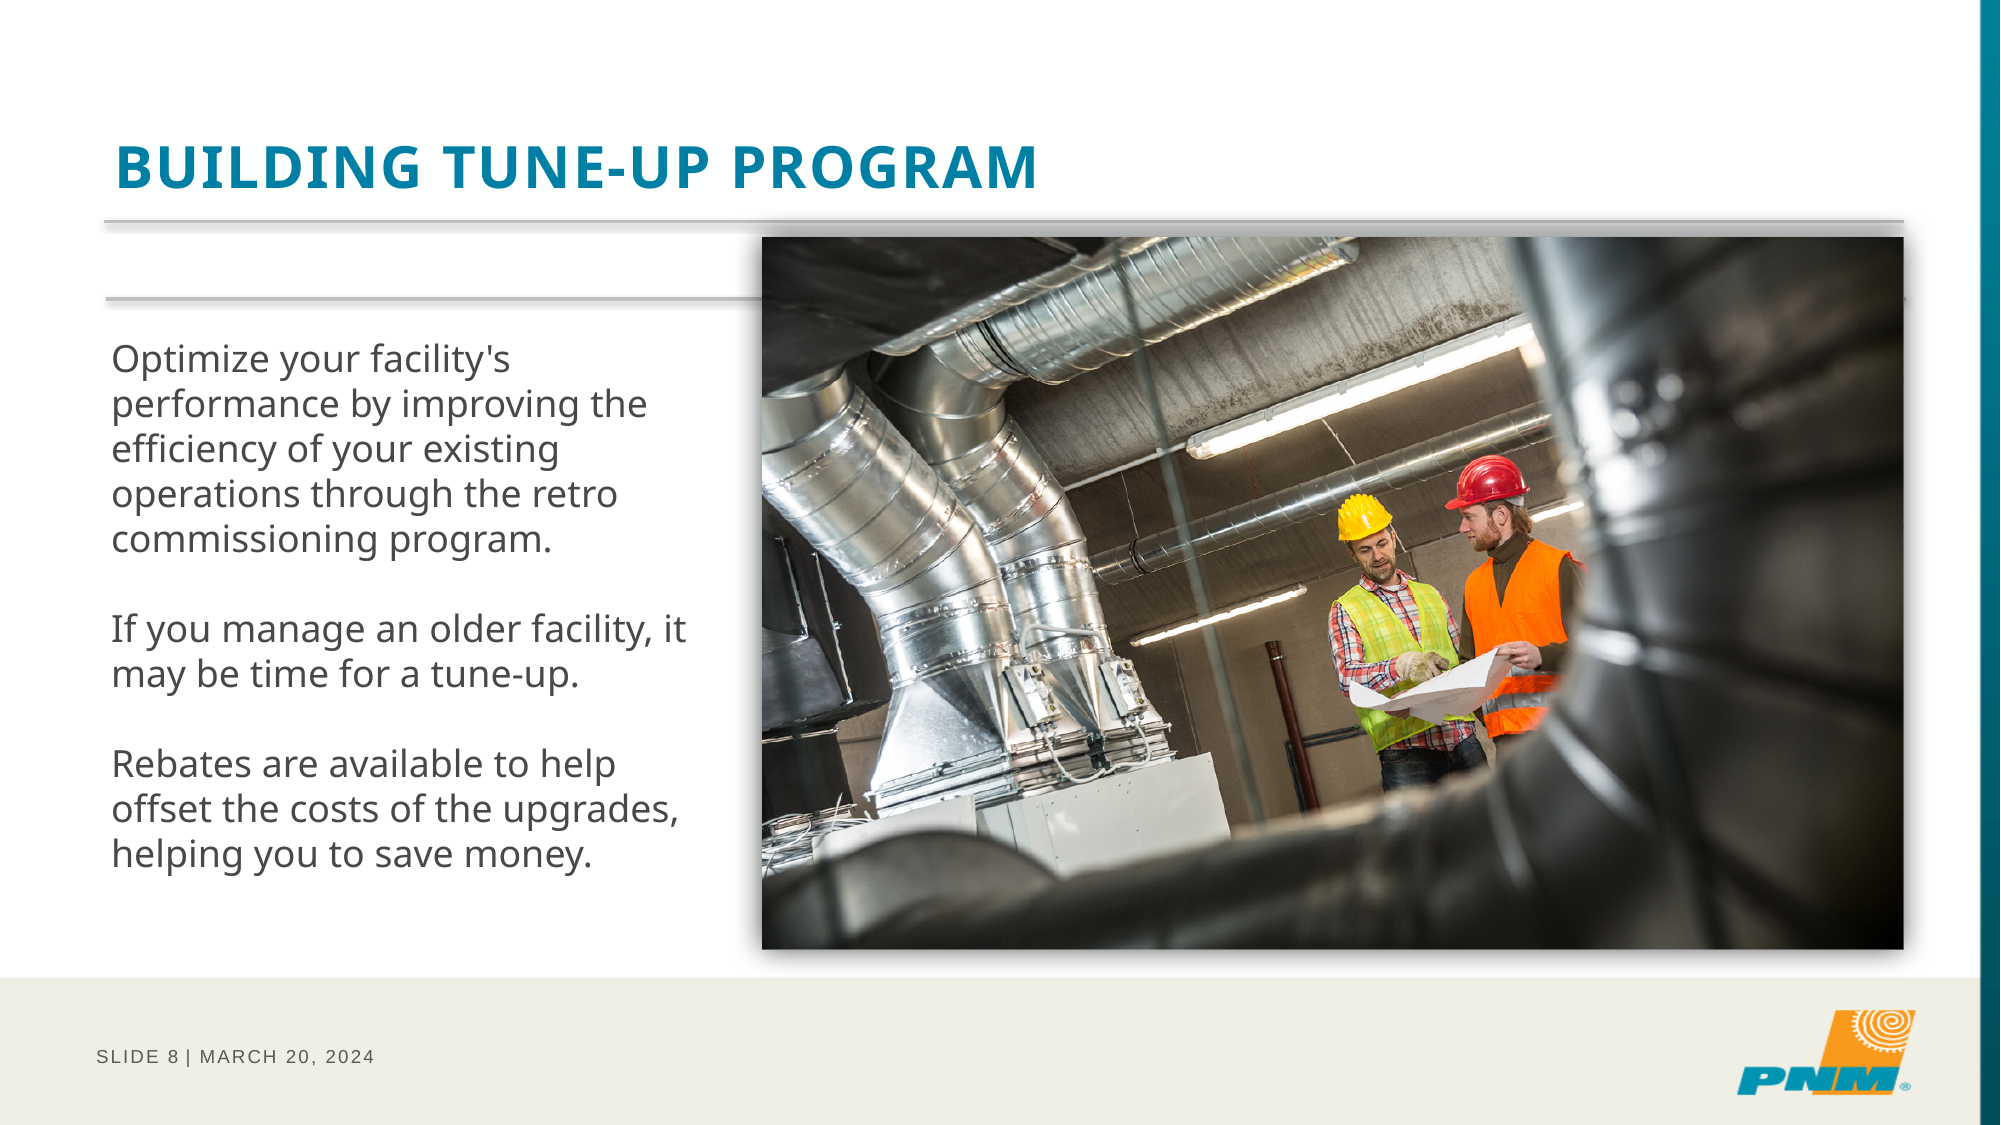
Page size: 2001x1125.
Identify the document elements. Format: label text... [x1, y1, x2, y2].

picture [0, 0, 2000, 1125]
text_box Optimize your facility's performance by improving the efficiency of your existing operations through the retro commissioning program. If you manage an older facility, it may be time for a tune-up. Rebates are available to help offset the costs of the upgrades, helping you to save money. [96, 327, 716, 928]
title BUILDING TUNE-UP PROGRAM [99, 121, 1923, 210]
